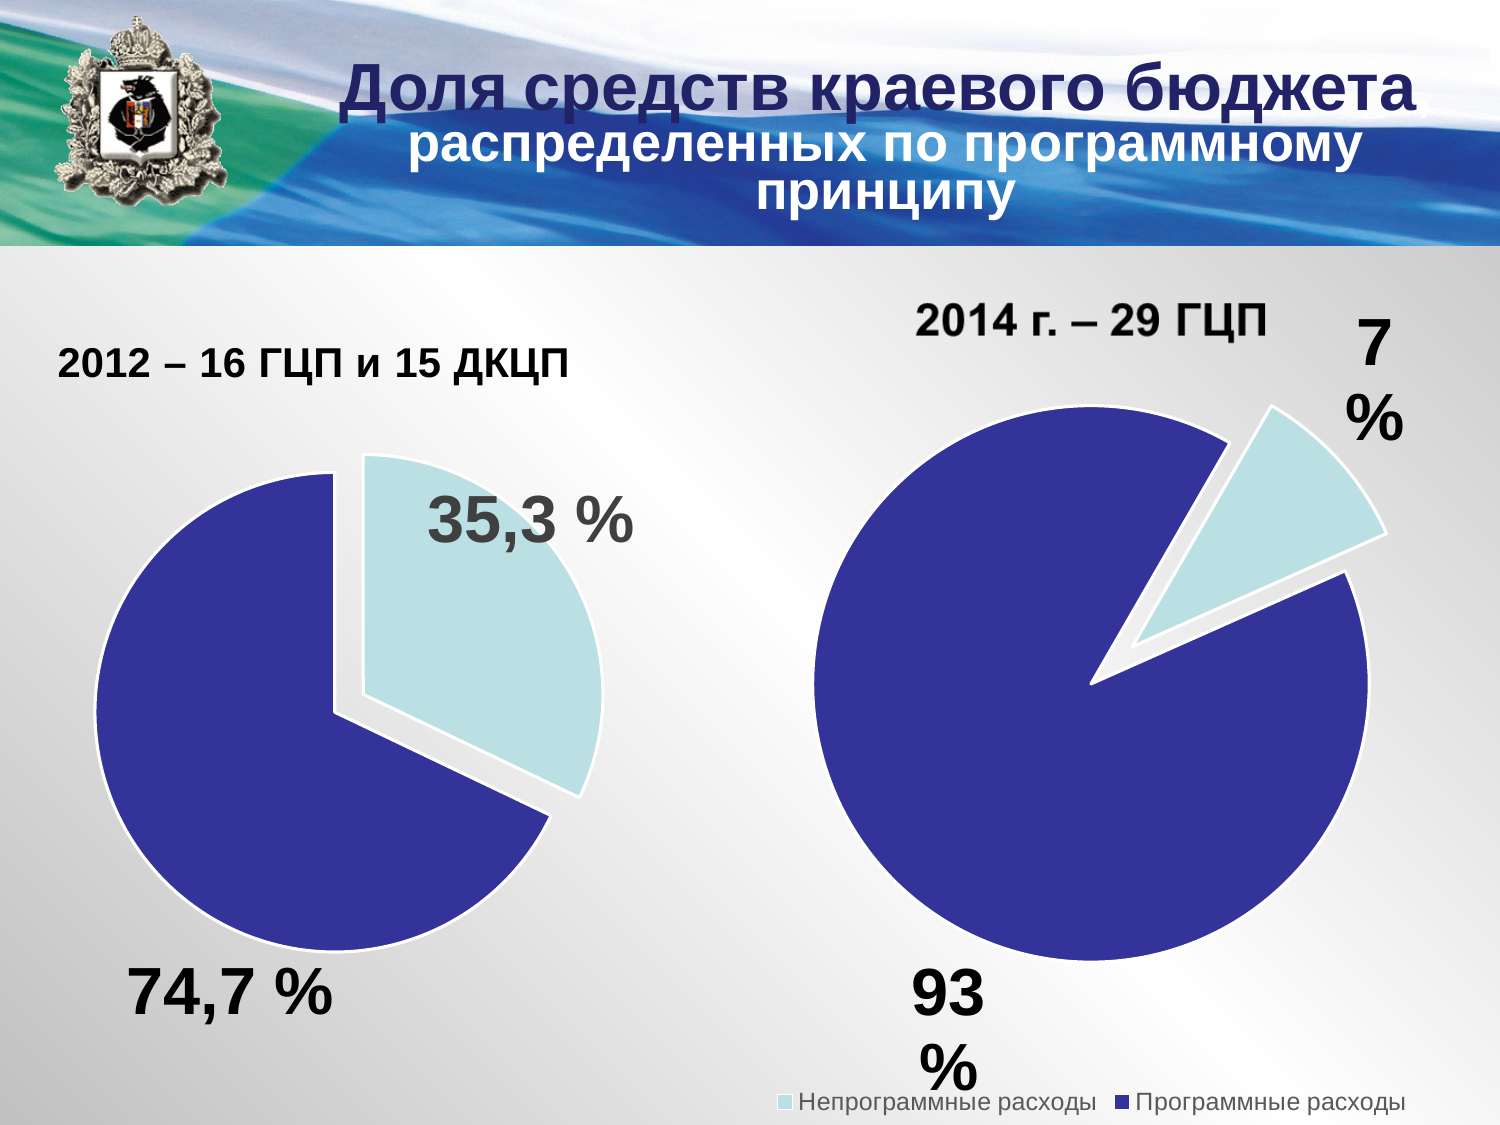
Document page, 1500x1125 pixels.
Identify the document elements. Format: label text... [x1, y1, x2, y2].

text_box 74,7 % [112, 990, 408, 1036]
chart [0, 272, 1500, 1122]
picture [0, 0, 1500, 247]
